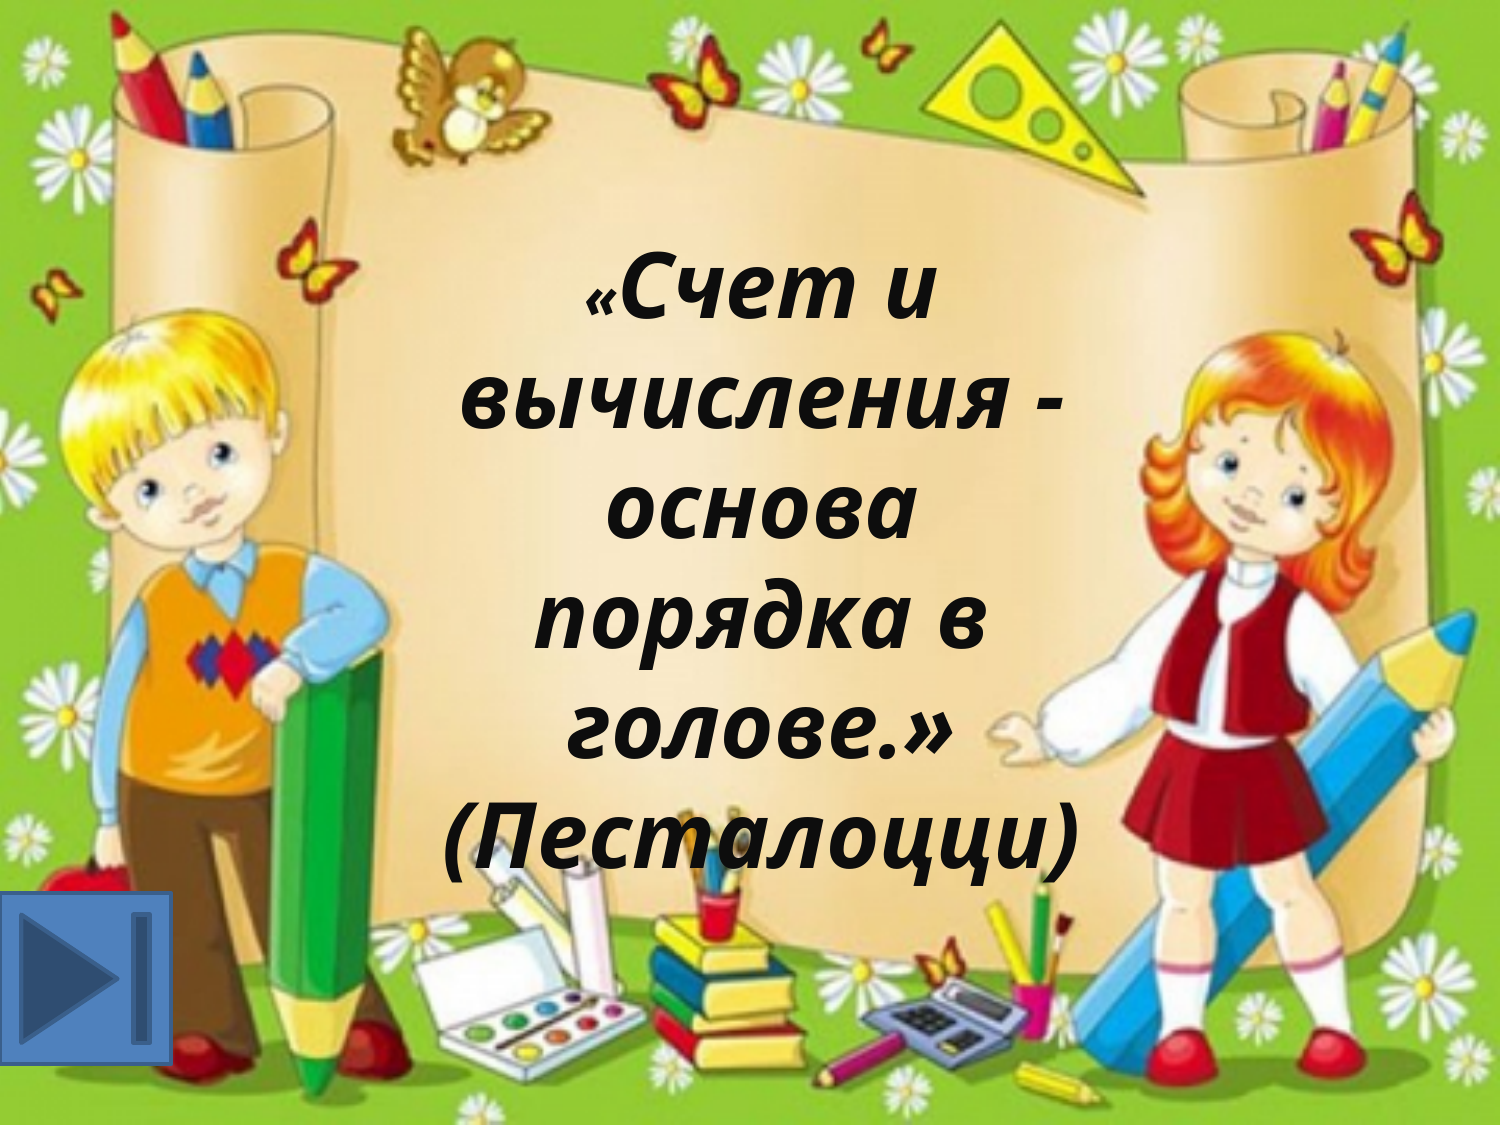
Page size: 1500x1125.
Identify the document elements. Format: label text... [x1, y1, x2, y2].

text_box «Счет и вычисления - основа порядка в голове.» (Песталоцци) [407, 219, 1117, 895]
text_box [0, 891, 173, 1066]
picture [0, 0, 1500, 1125]
